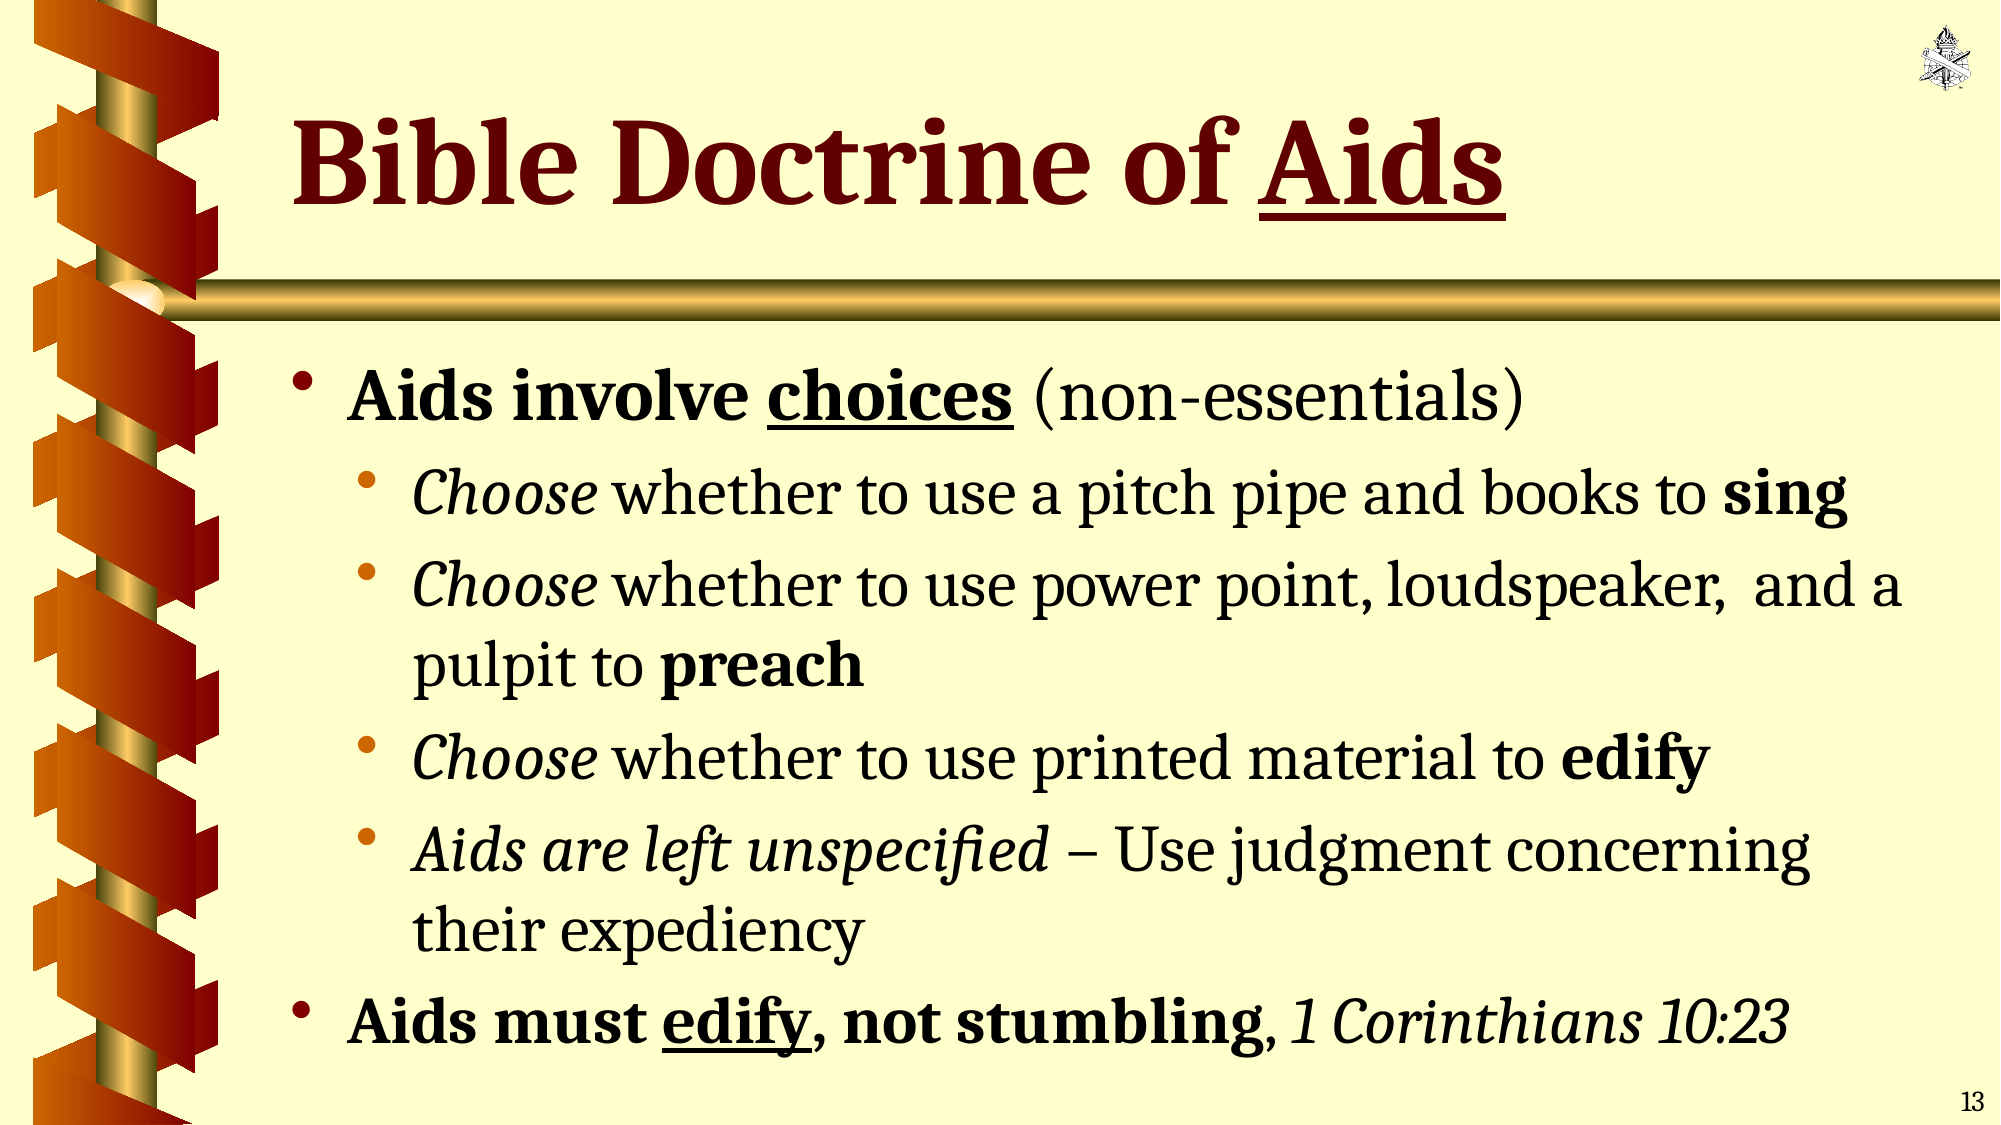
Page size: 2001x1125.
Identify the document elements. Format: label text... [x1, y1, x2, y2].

slide_number 13 [1659, 1074, 2000, 1125]
picture [1918, 24, 1973, 92]
list Aids involve choices (non-essentials) Choose whether to use a pitch pipe and books to sing Choose whether to use power point, loudspeaker, and a pulpit to preach Choose whether to use printed material to edify Aids are left unspecified – Use judgment concerning their expediency Aids must edify, not stumbling, 1 Corinthians 10:23 [274, 337, 1951, 1088]
title Bible Doctrine of Aids [274, 68, 1726, 238]
